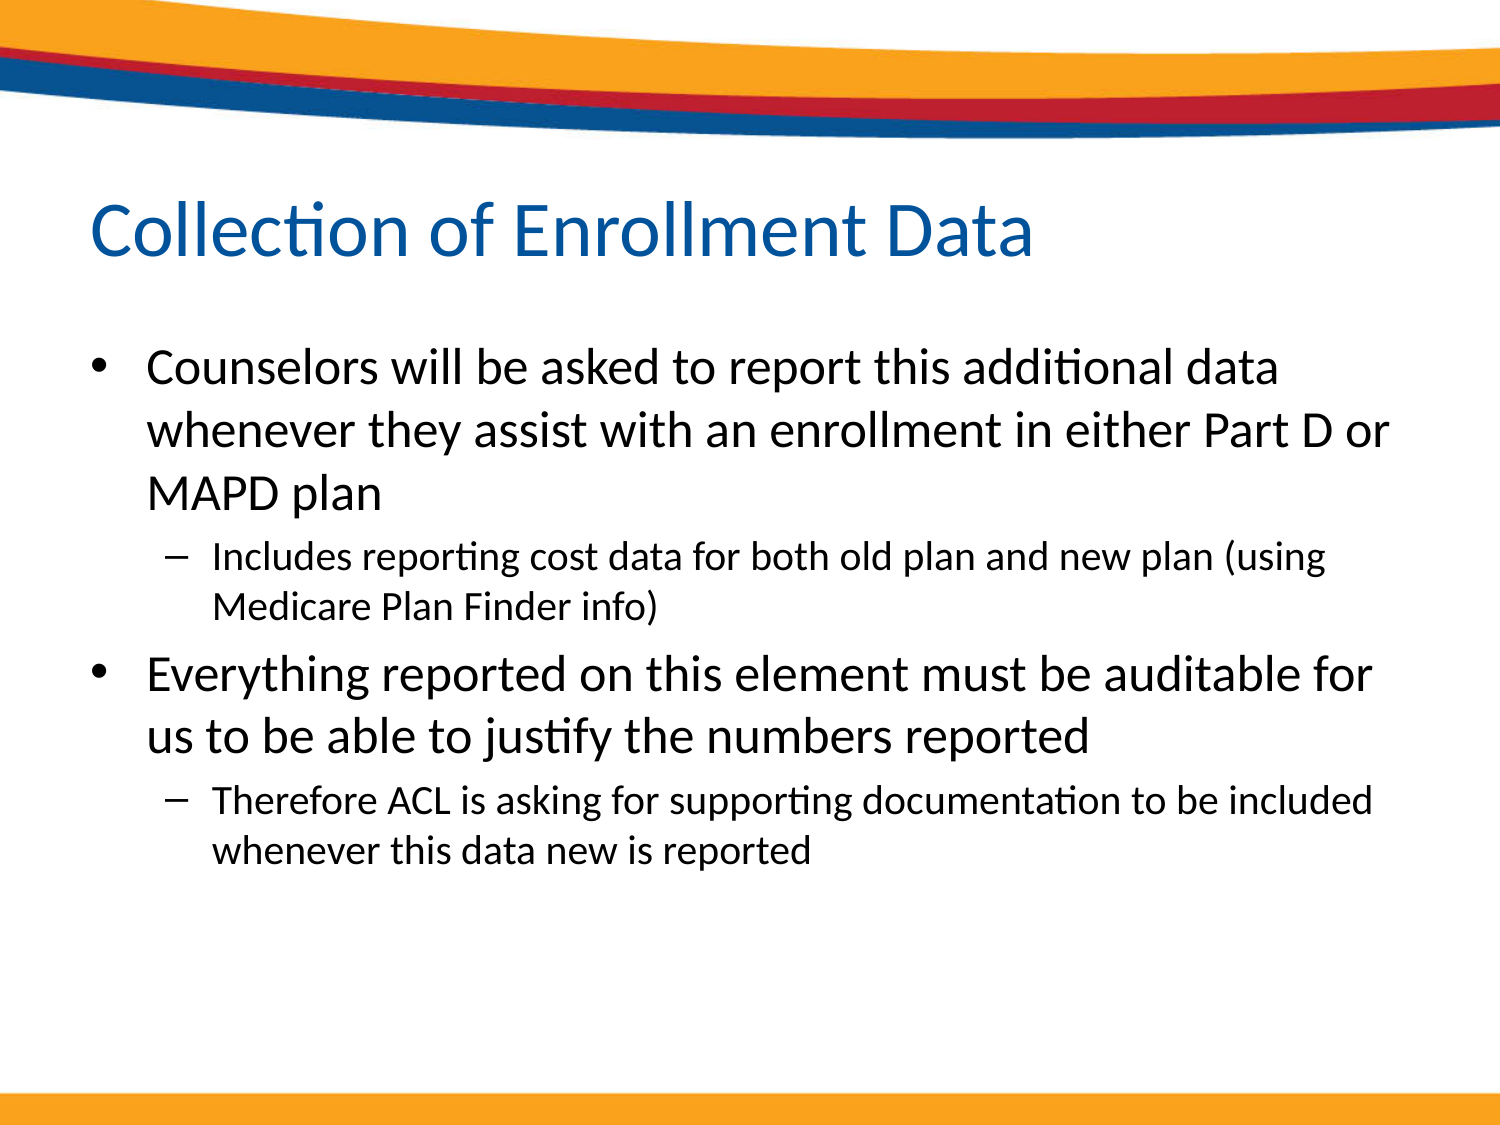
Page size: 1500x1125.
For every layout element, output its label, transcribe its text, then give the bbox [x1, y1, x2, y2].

list Counselors will be asked to report this additional data whenever they assist with an enrollment in either Part D or MAPD plan Includes reporting cost data for both old plan and new plan (using Medicare Plan Finder info) Everything reported on this element must be auditable for us to be able to justify the numbers reported Therefore ACL is asking for supporting documentation to be included whenever this data new is reported [74, 325, 1426, 1006]
title Collection of Enrollment Data [74, 174, 1426, 275]
picture [0, 0, 1500, 1125]
